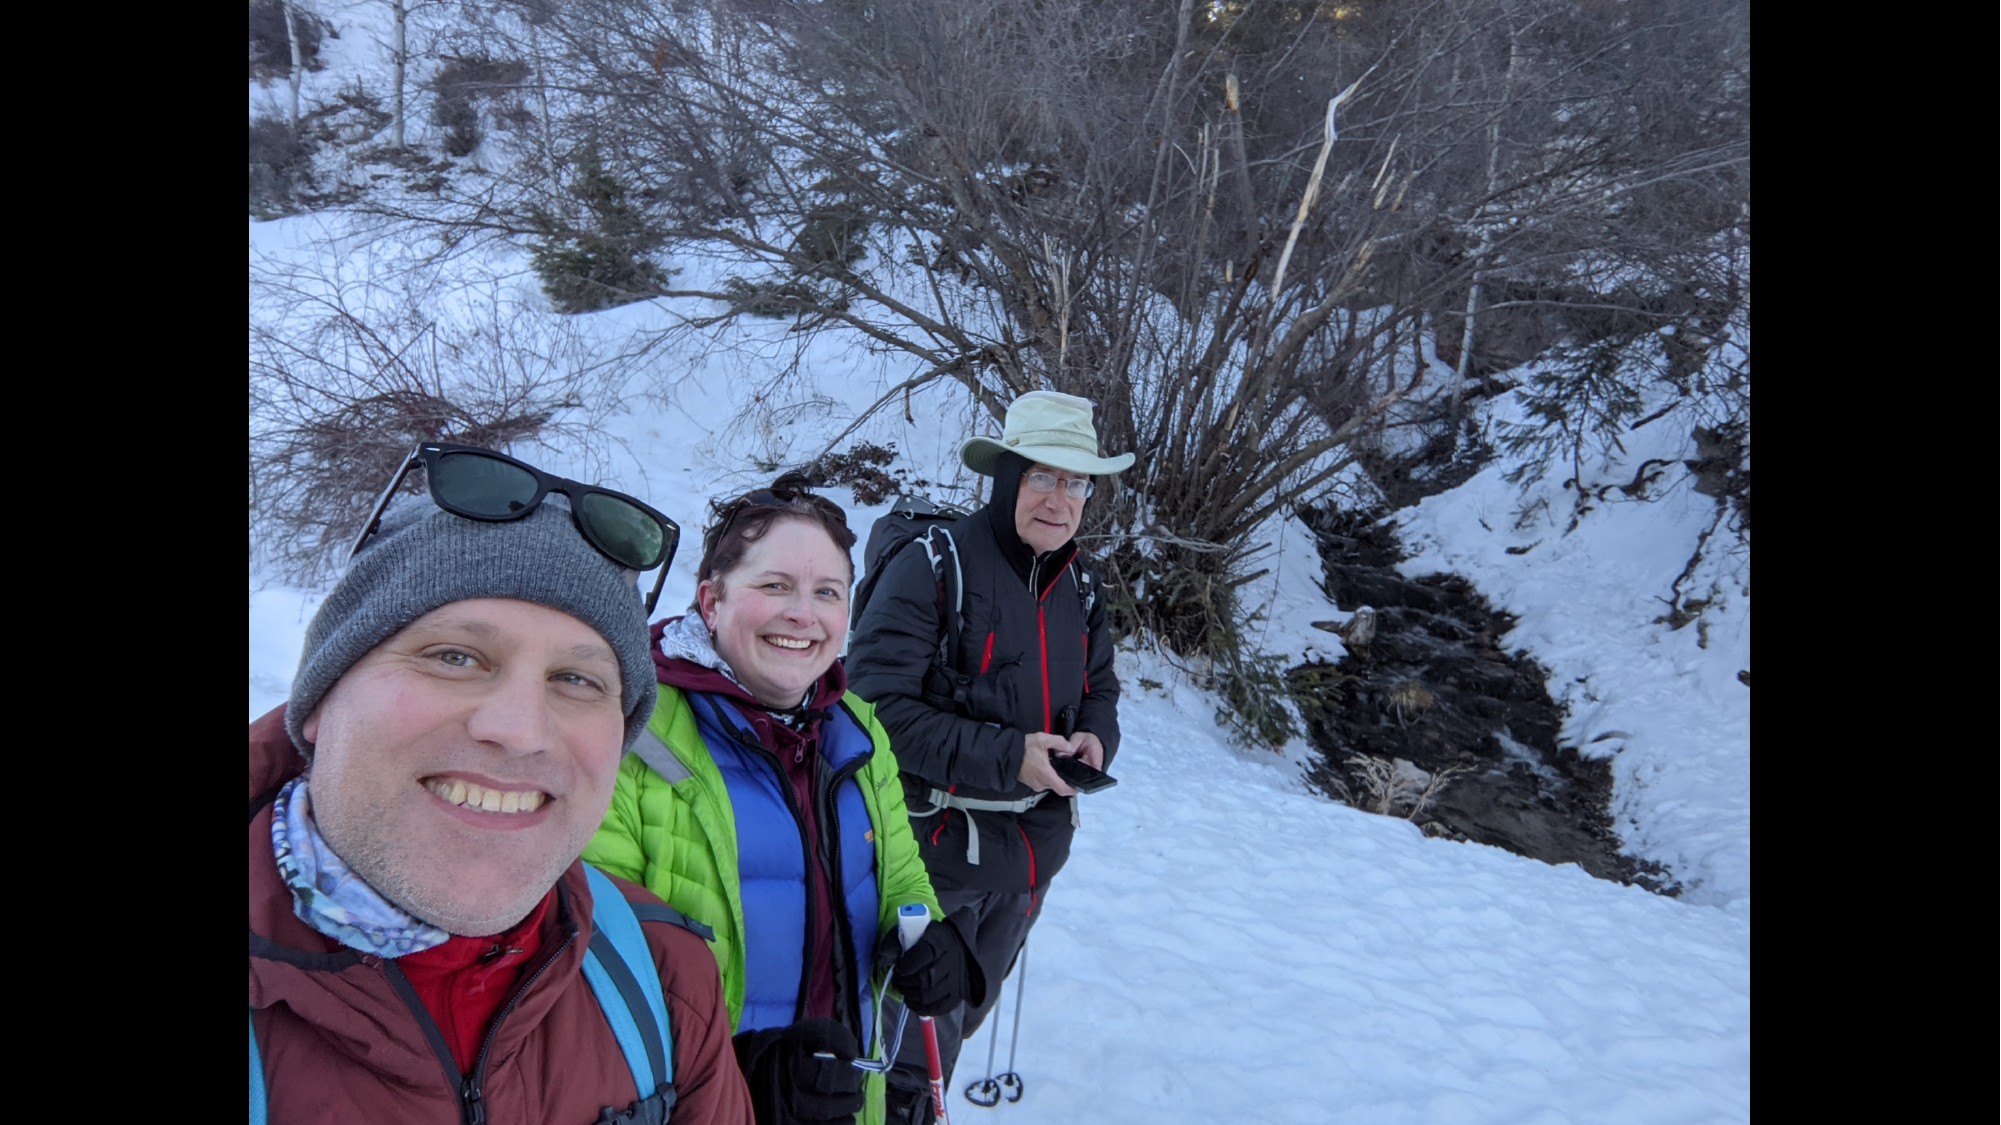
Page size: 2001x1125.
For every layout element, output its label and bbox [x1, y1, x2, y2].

picture [249, 0, 1750, 1125]
